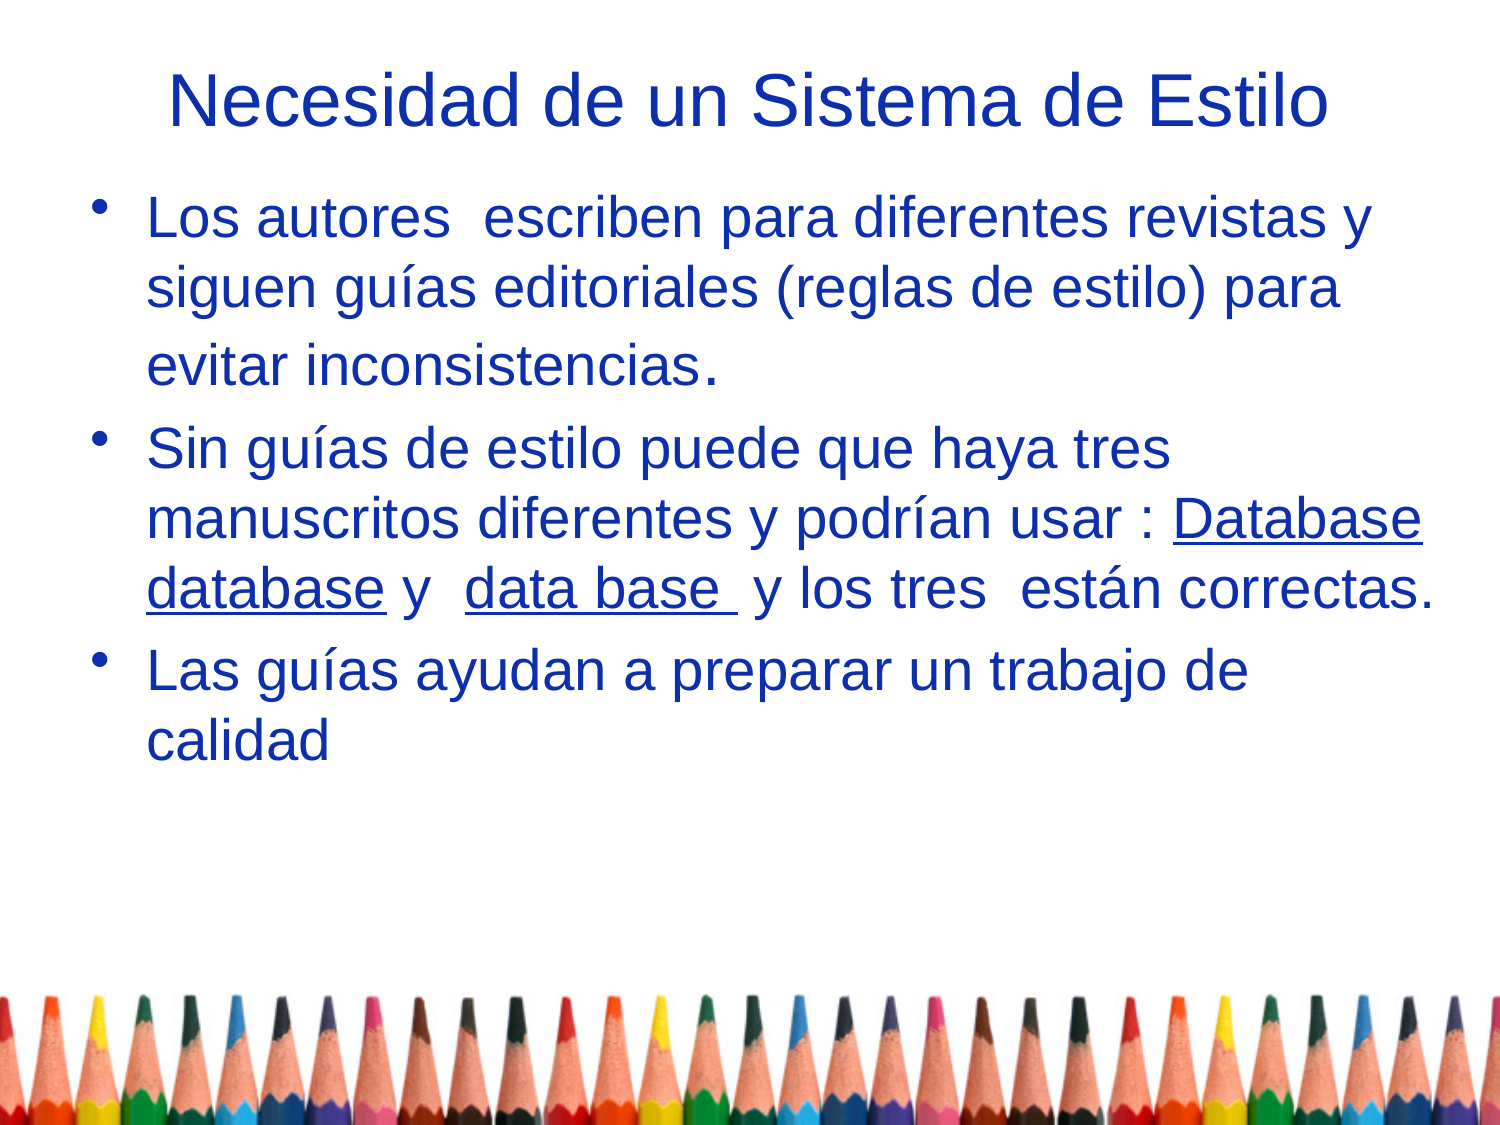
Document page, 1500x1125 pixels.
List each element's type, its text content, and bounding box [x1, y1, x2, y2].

list Los autores escriben para diferentes revistas y siguen guías editoriales (reglas de estilo) para evitar inconsistencias. Sin guías de estilo puede que haya tres manuscritos diferentes y podrían usar : Database database y data base y los tres están correctas. Las guías ayudan a preparar un trabajo de calidad [75, 171, 1455, 1005]
title Necesidad de un Sistema de Estilo [43, 0, 1455, 193]
picture [0, 0, 1500, 1125]
